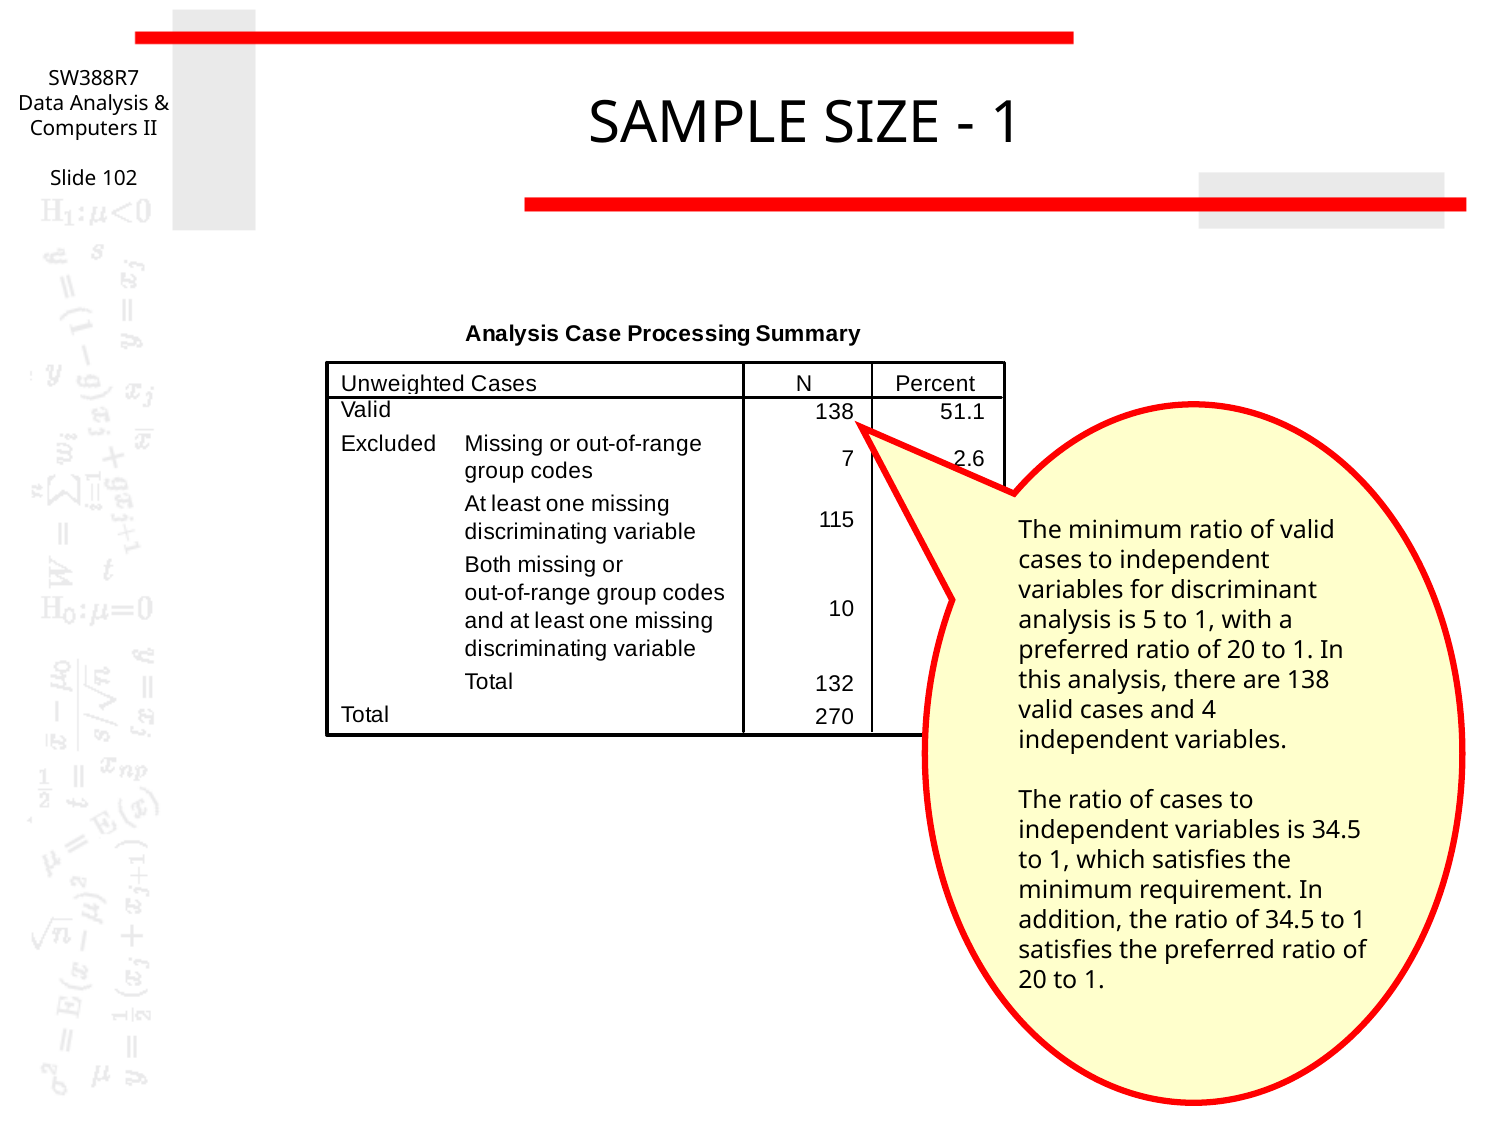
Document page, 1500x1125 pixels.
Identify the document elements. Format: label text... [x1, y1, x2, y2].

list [309, 299, 1051, 767]
slide_number SW388R7 Data Analysis & Computers II Slide 102 [0, 50, 187, 200]
text_box The minimum ratio of valid cases to independent variables for discriminant analysis is 5 to 1, with a preferred ratio of 20 to 1. In this analysis, there are 138 valid cases and 4 independent variables. The ratio of cases to independent variables is 34.5 to 1, which satisfies the minimum requirement. In addition, the ratio of 34.5 to 1 satisfies the preferred ratio of 20 to 1. [925, 404, 1463, 1103]
picture [18, 0, 1500, 1108]
title SAMPLE SIZE - 1 [187, 50, 1425, 200]
